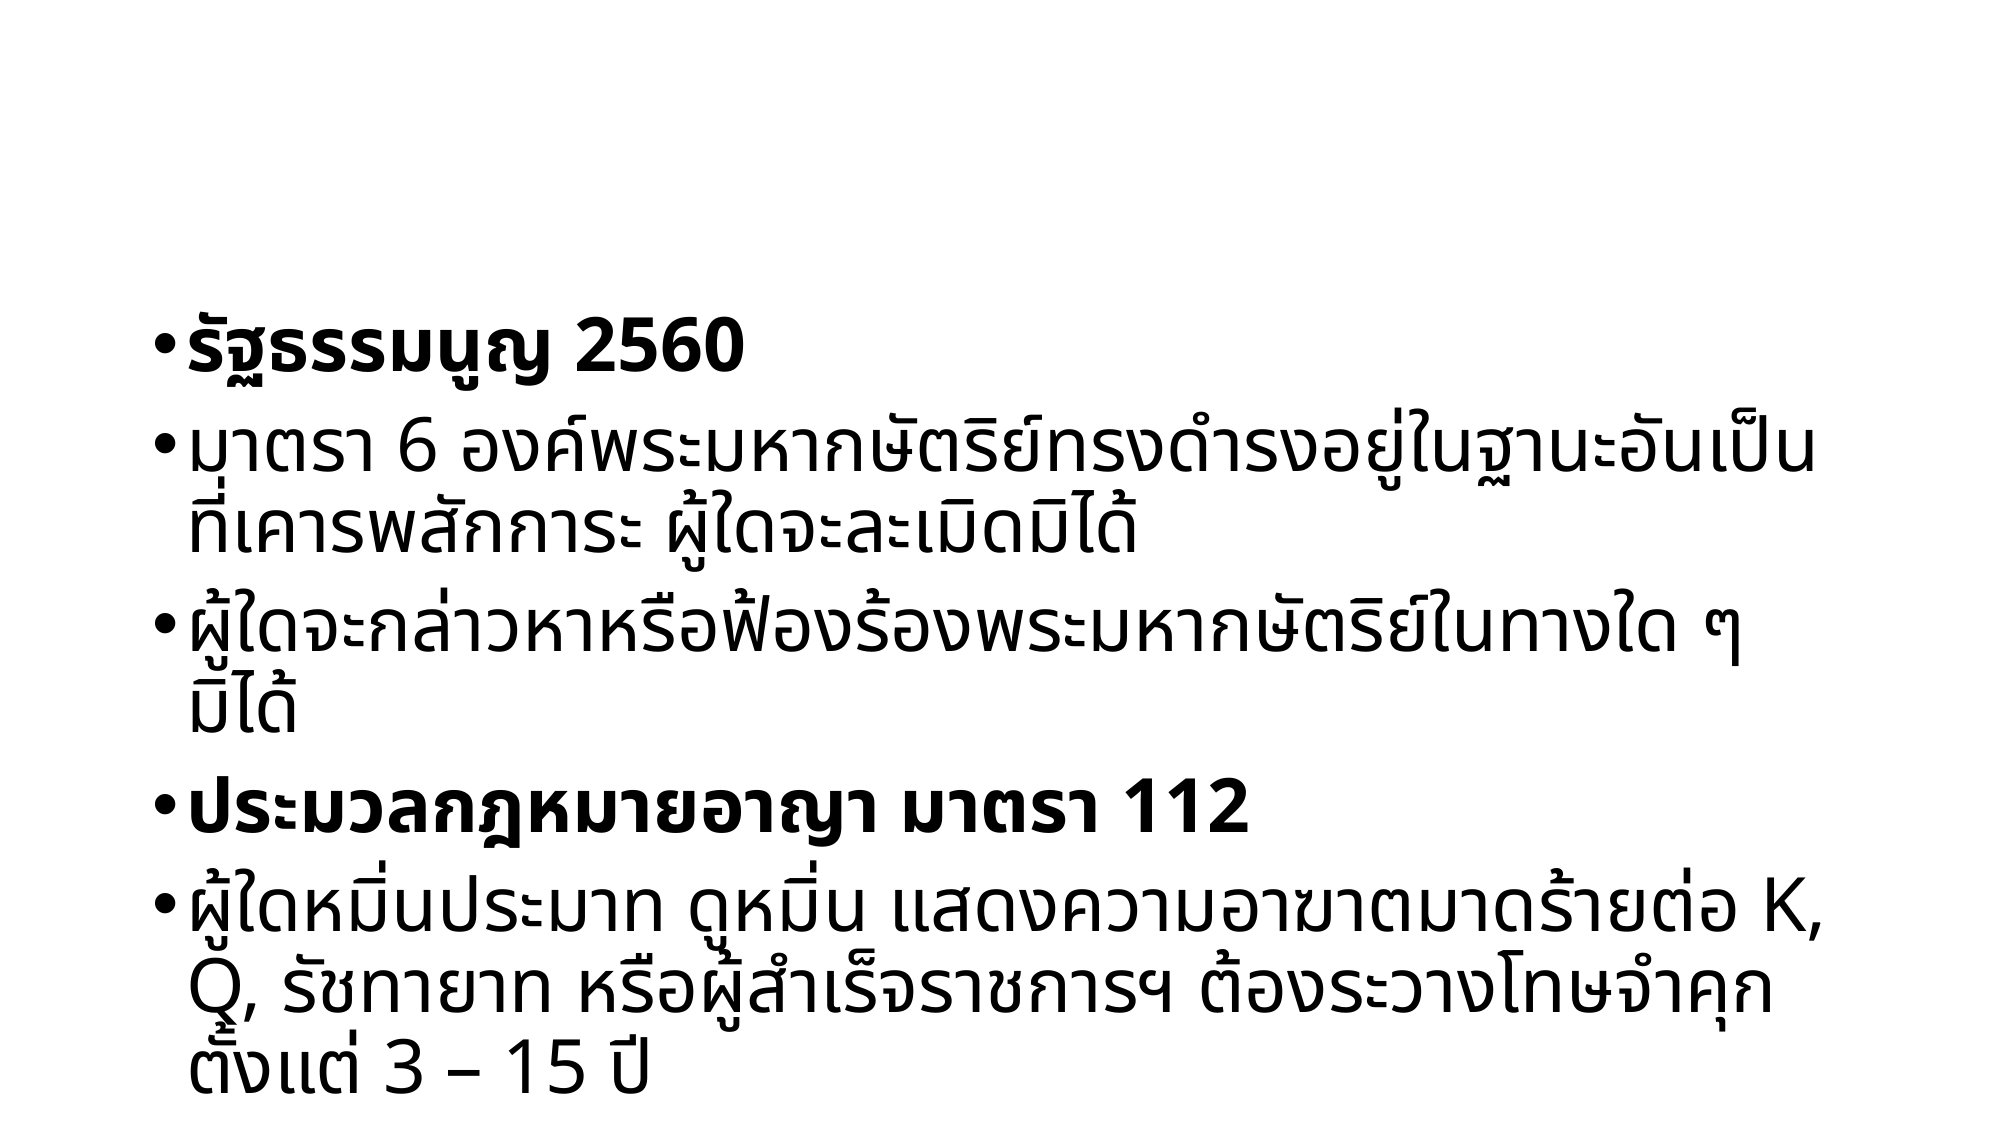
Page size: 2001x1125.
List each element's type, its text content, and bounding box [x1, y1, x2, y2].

list รัฐธรรมนูญ 2560 มาตรา 6 องค์พระมหากษัตริย์ทรงดำรงอยู่ในฐานะอันเป็นที่เคารพสักการะ ผู้ใดจะละเมิดมิได้ ผู้ใดจะกล่าวหาหรือฟ้องร้องพระมหากษัตริย์ในทางใด ๆ มิได้ ประมวลกฎหมายอาญา มาตรา 112 ผู้ใดหมิ่นประมาท ดูหมิ่น แสดงความอาฆาตมาดร้ายต่อ K, Q, รัชทายาท หรือผู้สำเร็จราชการฯ ต้องระวางโทษจำคุกตั้งแต่ 3 – 15 ปี [137, 299, 1863, 1125]
